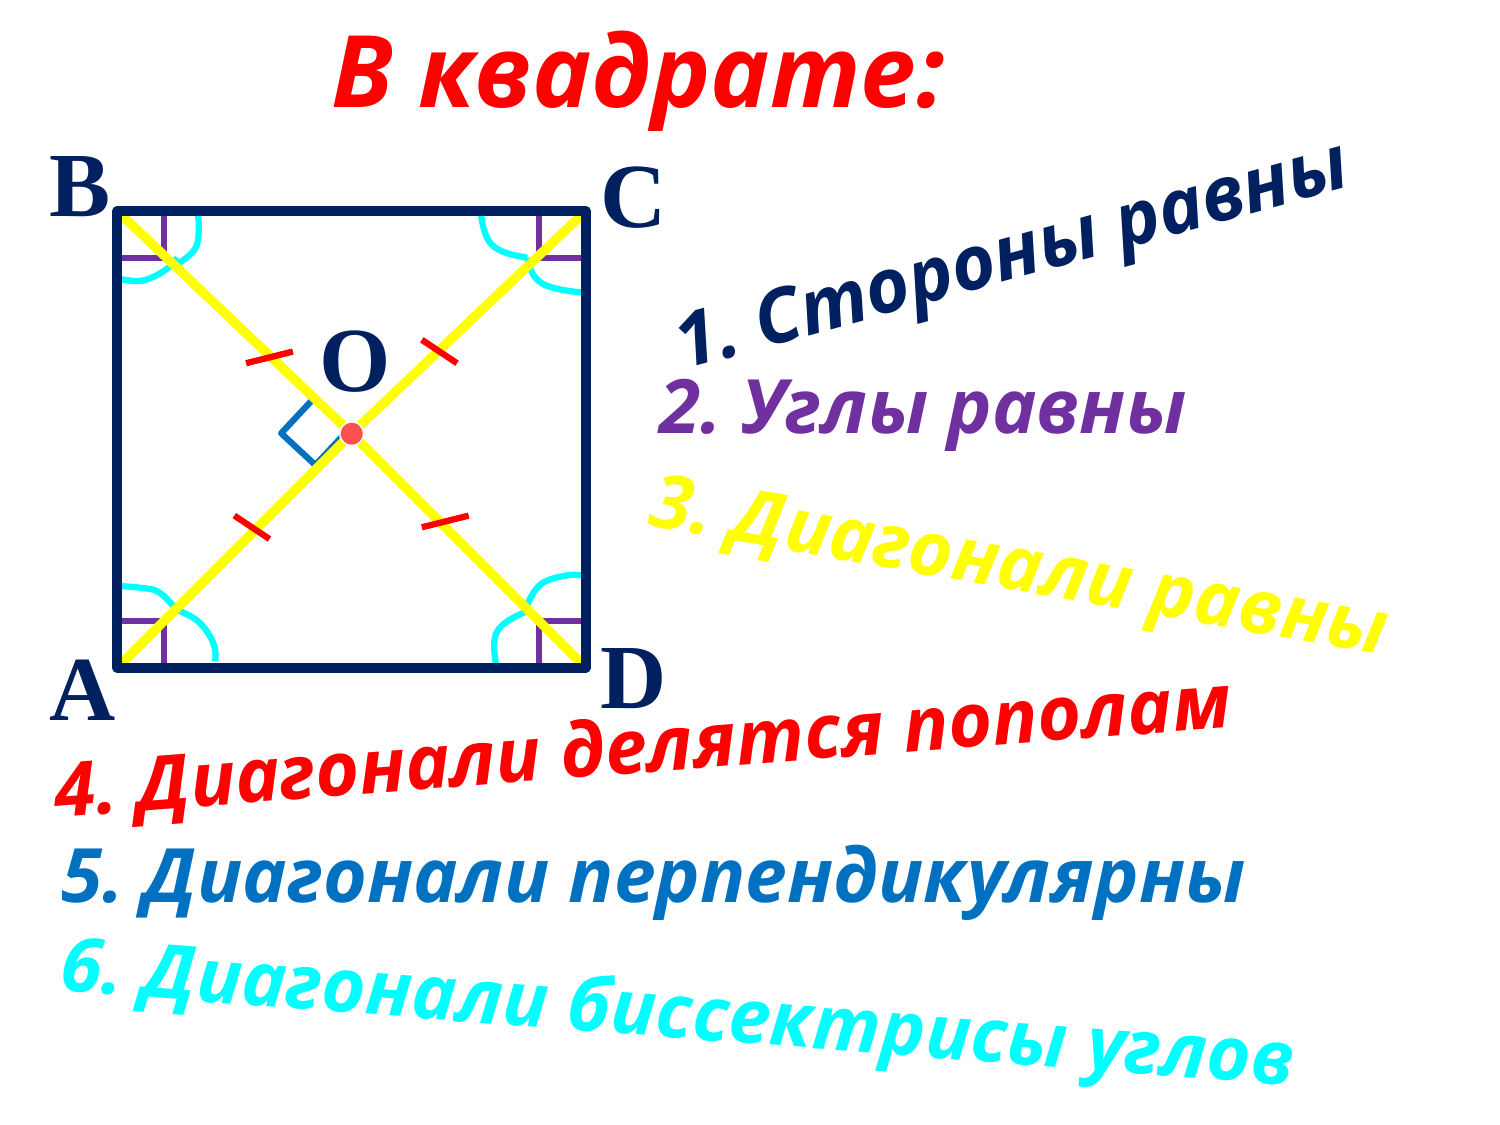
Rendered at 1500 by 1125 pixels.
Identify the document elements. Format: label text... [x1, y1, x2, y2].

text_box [116, 210, 352, 434]
text_box 4. Диагонали делятся пополам [35, 623, 1500, 841]
text_box С [585, 135, 703, 254]
text_box 3. Диагонали равны [629, 442, 1500, 646]
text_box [245, 351, 294, 364]
text_box 2. Углы равны [644, 351, 1289, 457]
text_box В [35, 117, 153, 242]
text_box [421, 339, 458, 364]
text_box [421, 515, 469, 528]
text_box В квадрате: [316, 0, 1155, 135]
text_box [116, 441, 346, 669]
text_box 5. Диагонали перпендикулярны [46, 820, 1442, 925]
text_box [234, 515, 270, 540]
text_box А [35, 621, 153, 746]
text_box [351, 440, 587, 669]
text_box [352, 210, 587, 434]
text_box D [585, 609, 703, 693]
text_box 6. Диагонали биссектрисы углов [43, 907, 1500, 1124]
text_box 1. Стороны равны [647, 76, 1467, 351]
